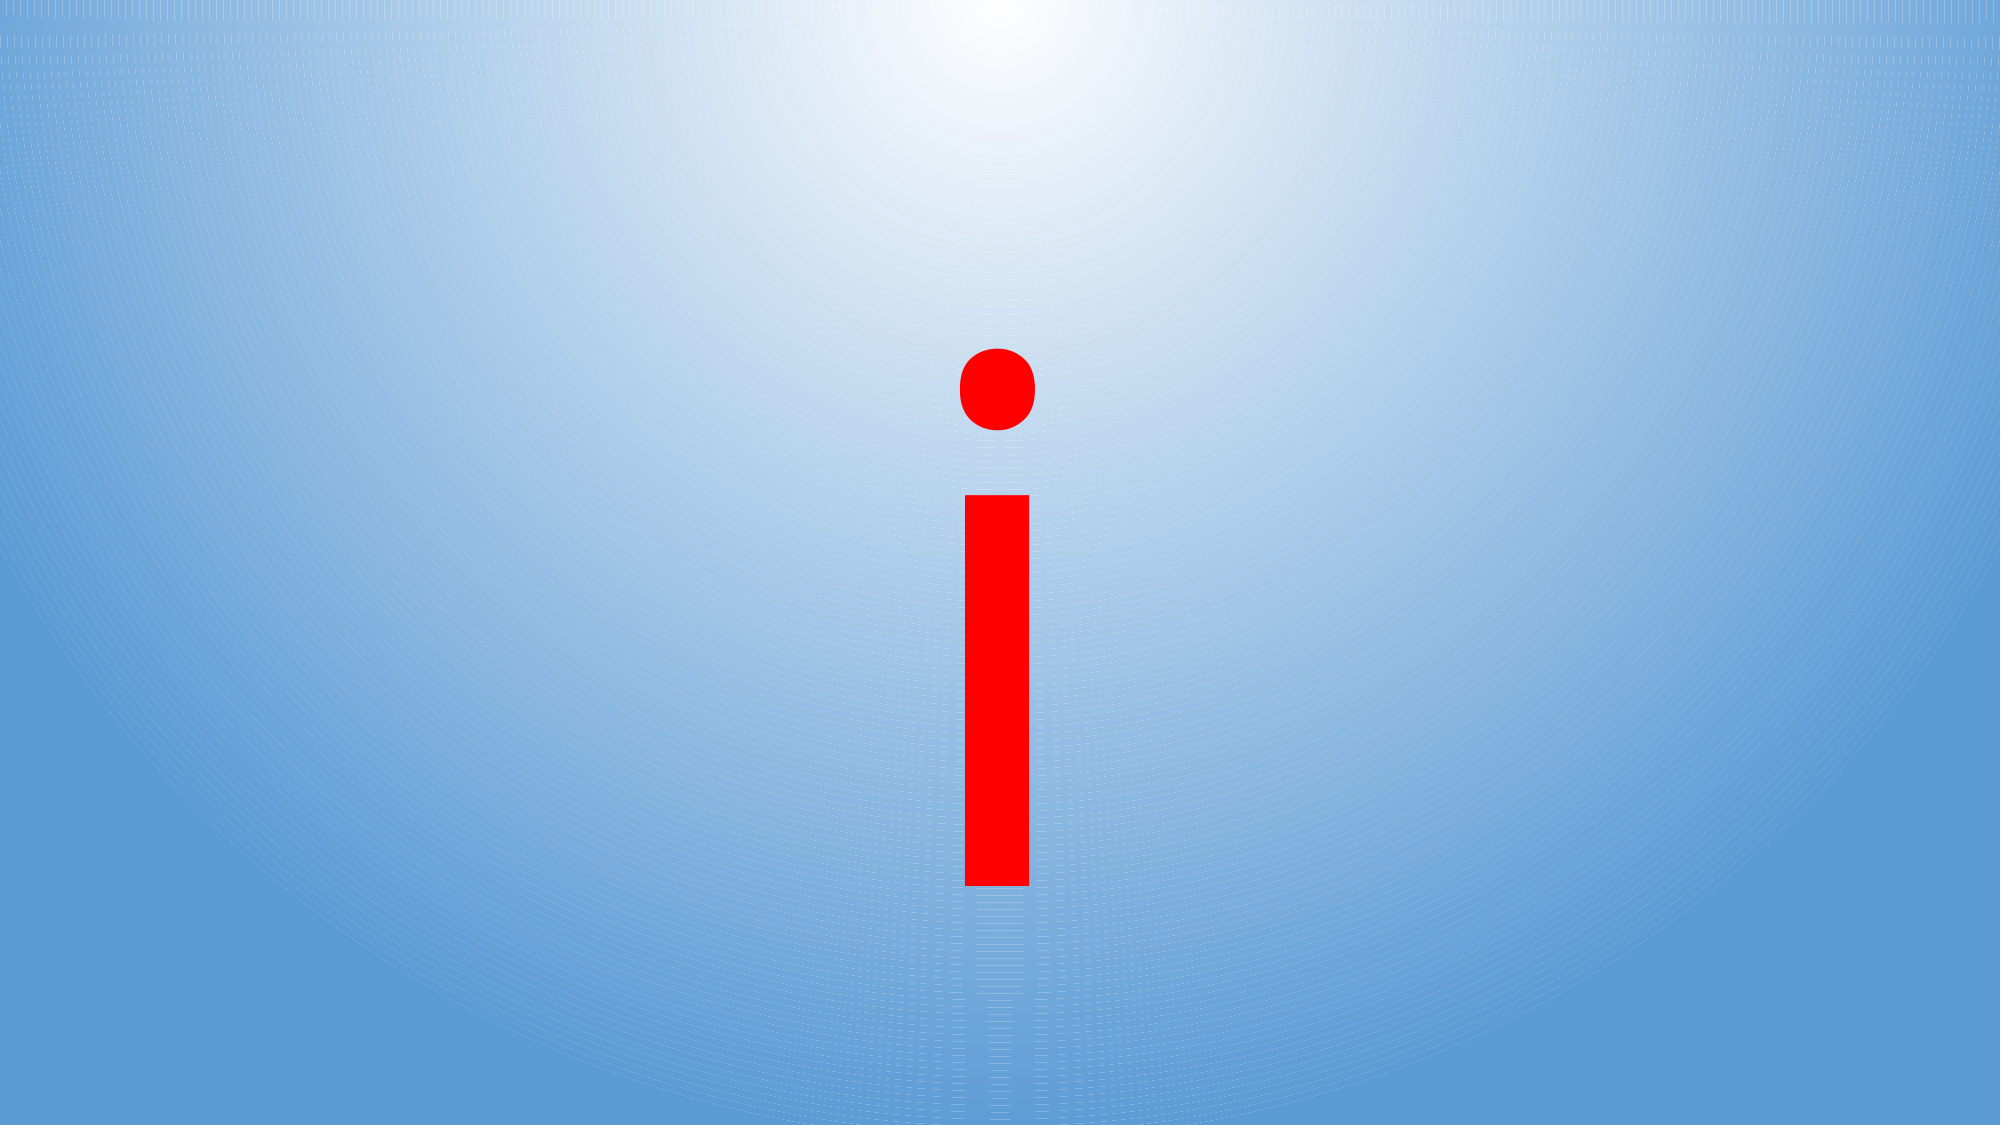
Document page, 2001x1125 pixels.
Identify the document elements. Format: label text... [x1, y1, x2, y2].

text_box i [786, 149, 1209, 1040]
